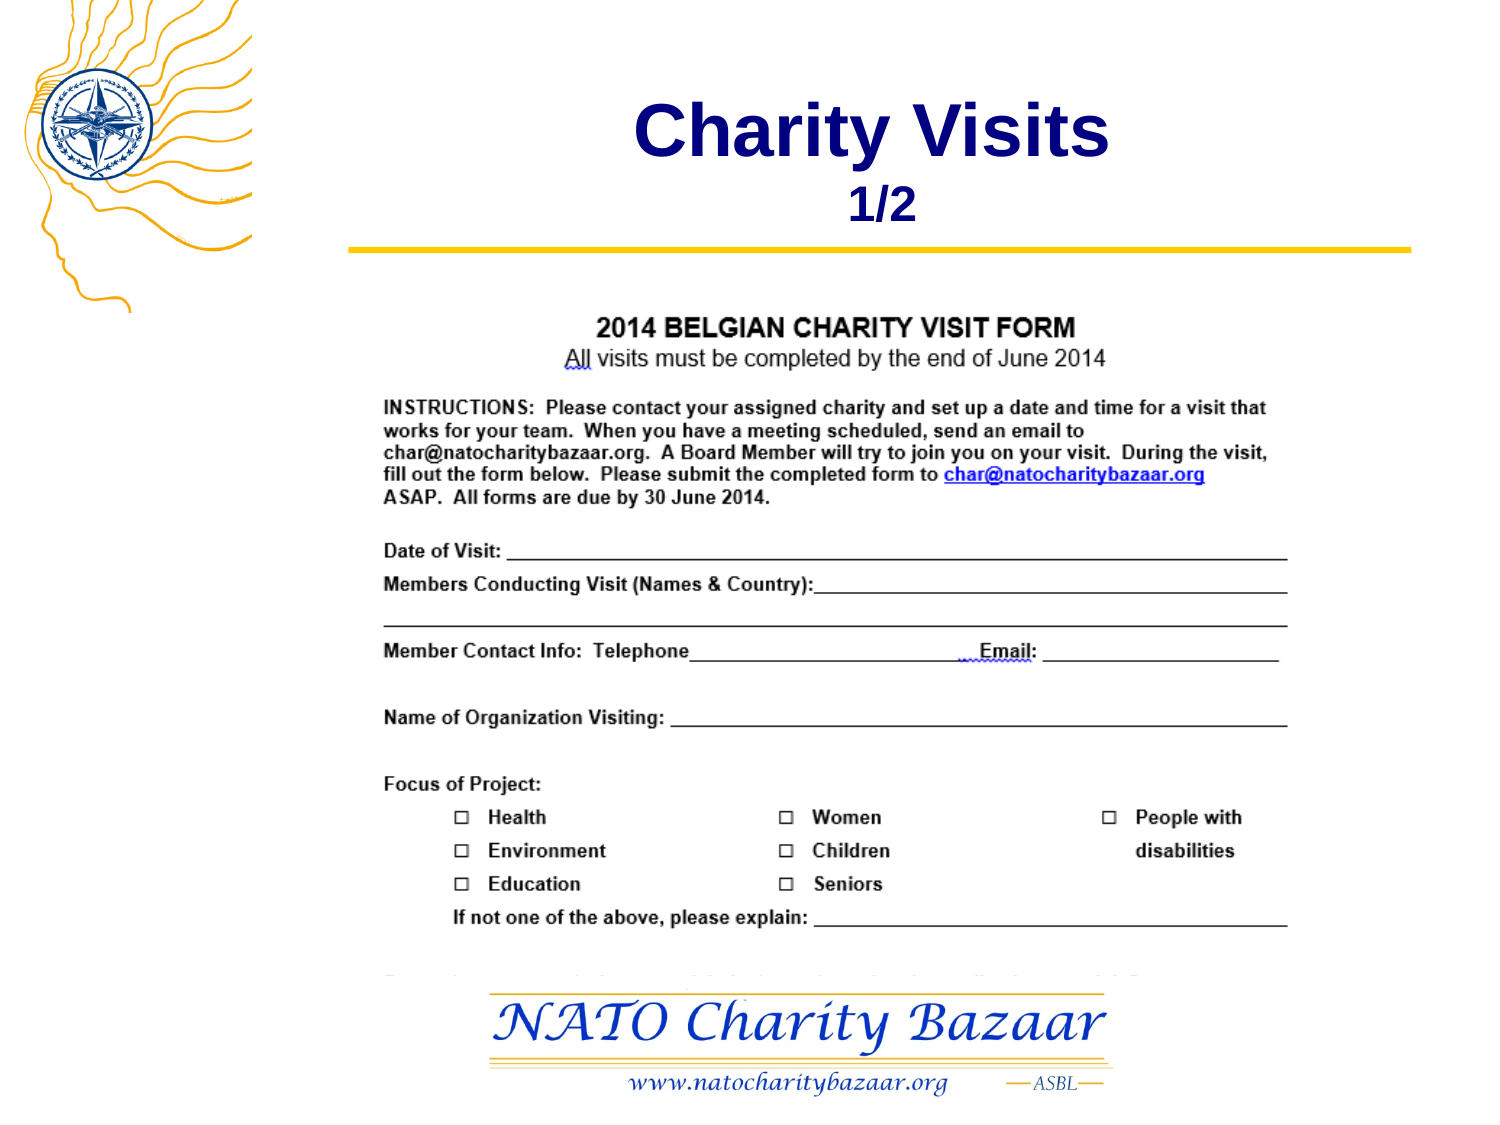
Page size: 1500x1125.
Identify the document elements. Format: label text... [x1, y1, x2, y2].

title Charity Visits 1/2 [329, 62, 1436, 251]
picture [24, 0, 1426, 977]
picture [487, 987, 1114, 1100]
